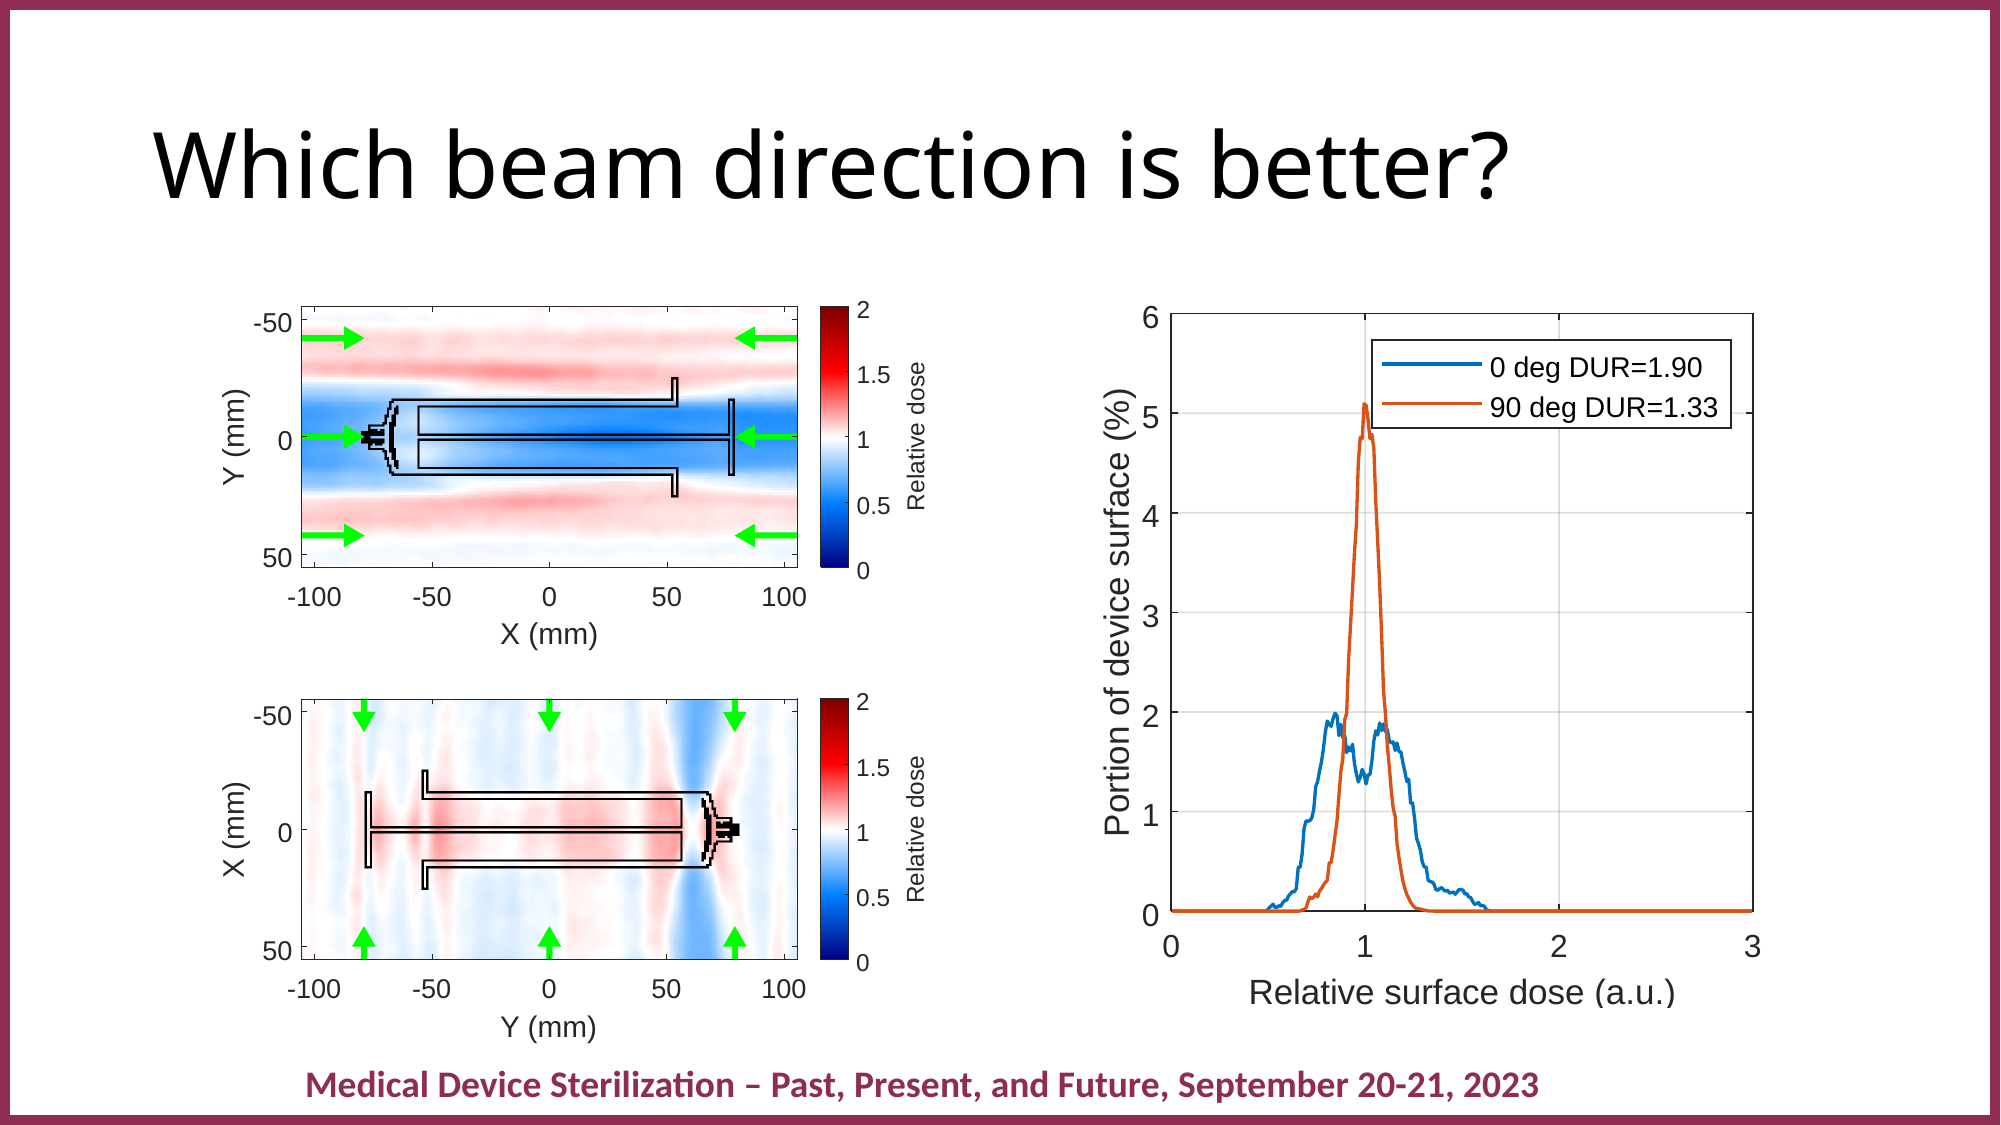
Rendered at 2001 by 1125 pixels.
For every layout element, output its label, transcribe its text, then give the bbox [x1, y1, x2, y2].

picture [219, 277, 932, 653]
picture [1072, 257, 1823, 1008]
picture [219, 672, 932, 1048]
title Which beam direction is better? [137, 59, 1863, 278]
